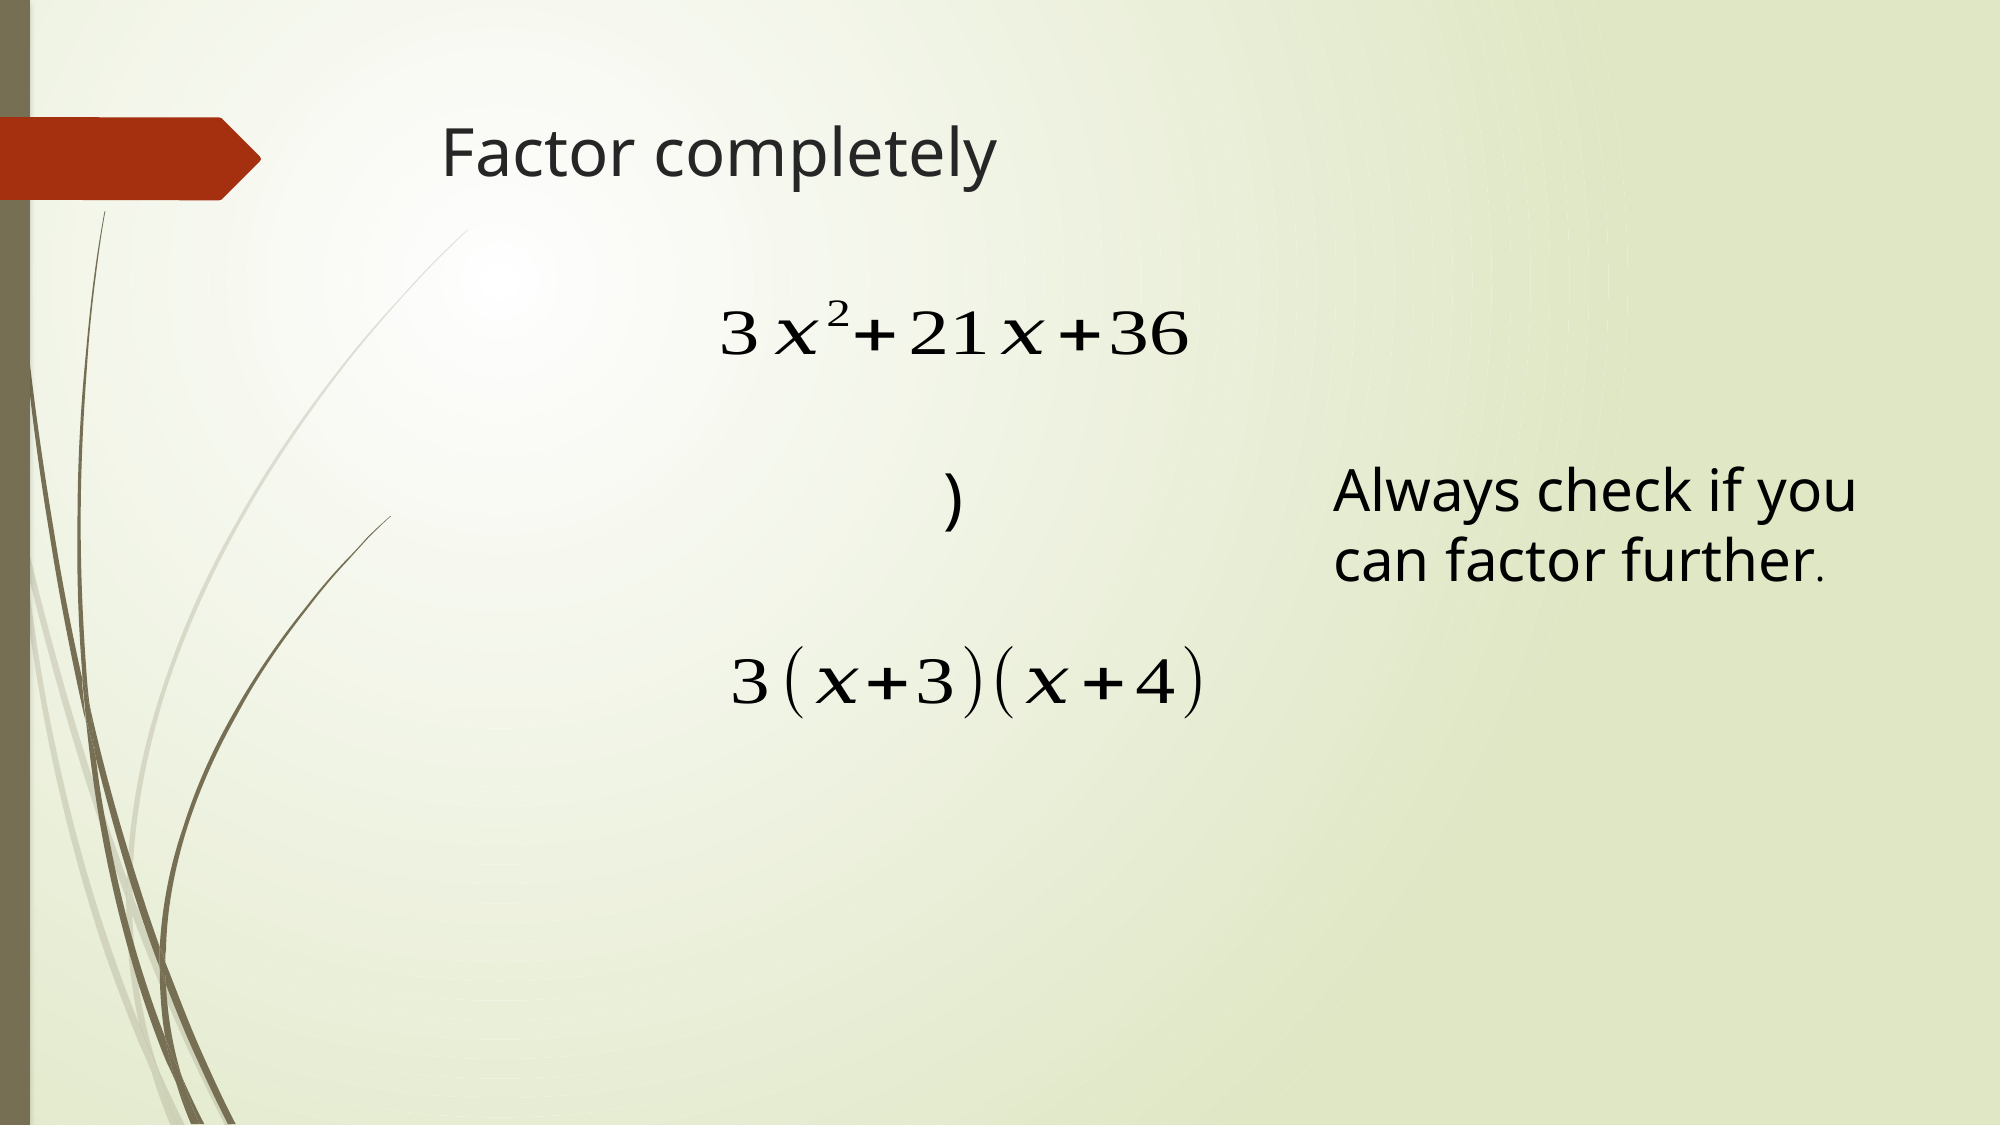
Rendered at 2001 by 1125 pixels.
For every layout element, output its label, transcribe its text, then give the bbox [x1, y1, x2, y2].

title Factor completely [425, 102, 1888, 313]
text_box Always check if you can factor further. [1318, 445, 1890, 601]
